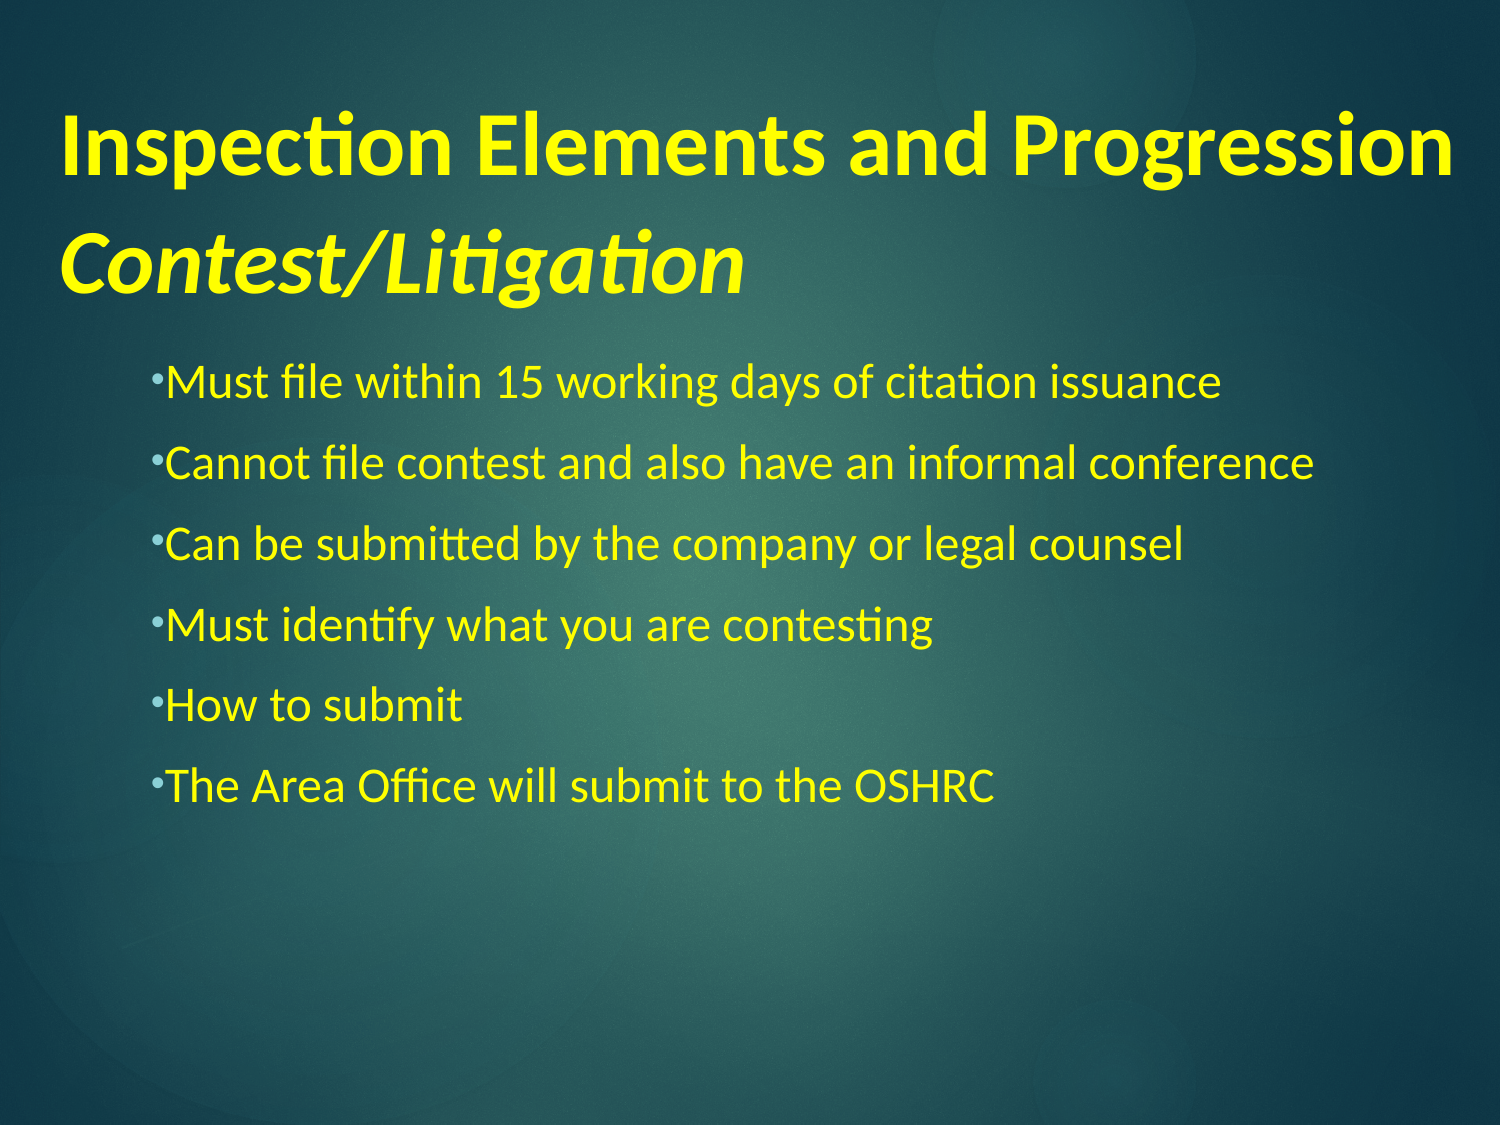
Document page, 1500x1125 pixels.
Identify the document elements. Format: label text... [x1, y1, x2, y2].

list Must file within 15 working days of citation issuance Cannot file contest and also have an informal conference Can be submitted by the company or legal counsel Must identify what you are contesting How to submit The Area Office will submit to the OSHRC [135, 336, 1377, 1025]
title Inspection Elements and Progression Contest/Litigation [44, 69, 1485, 299]
